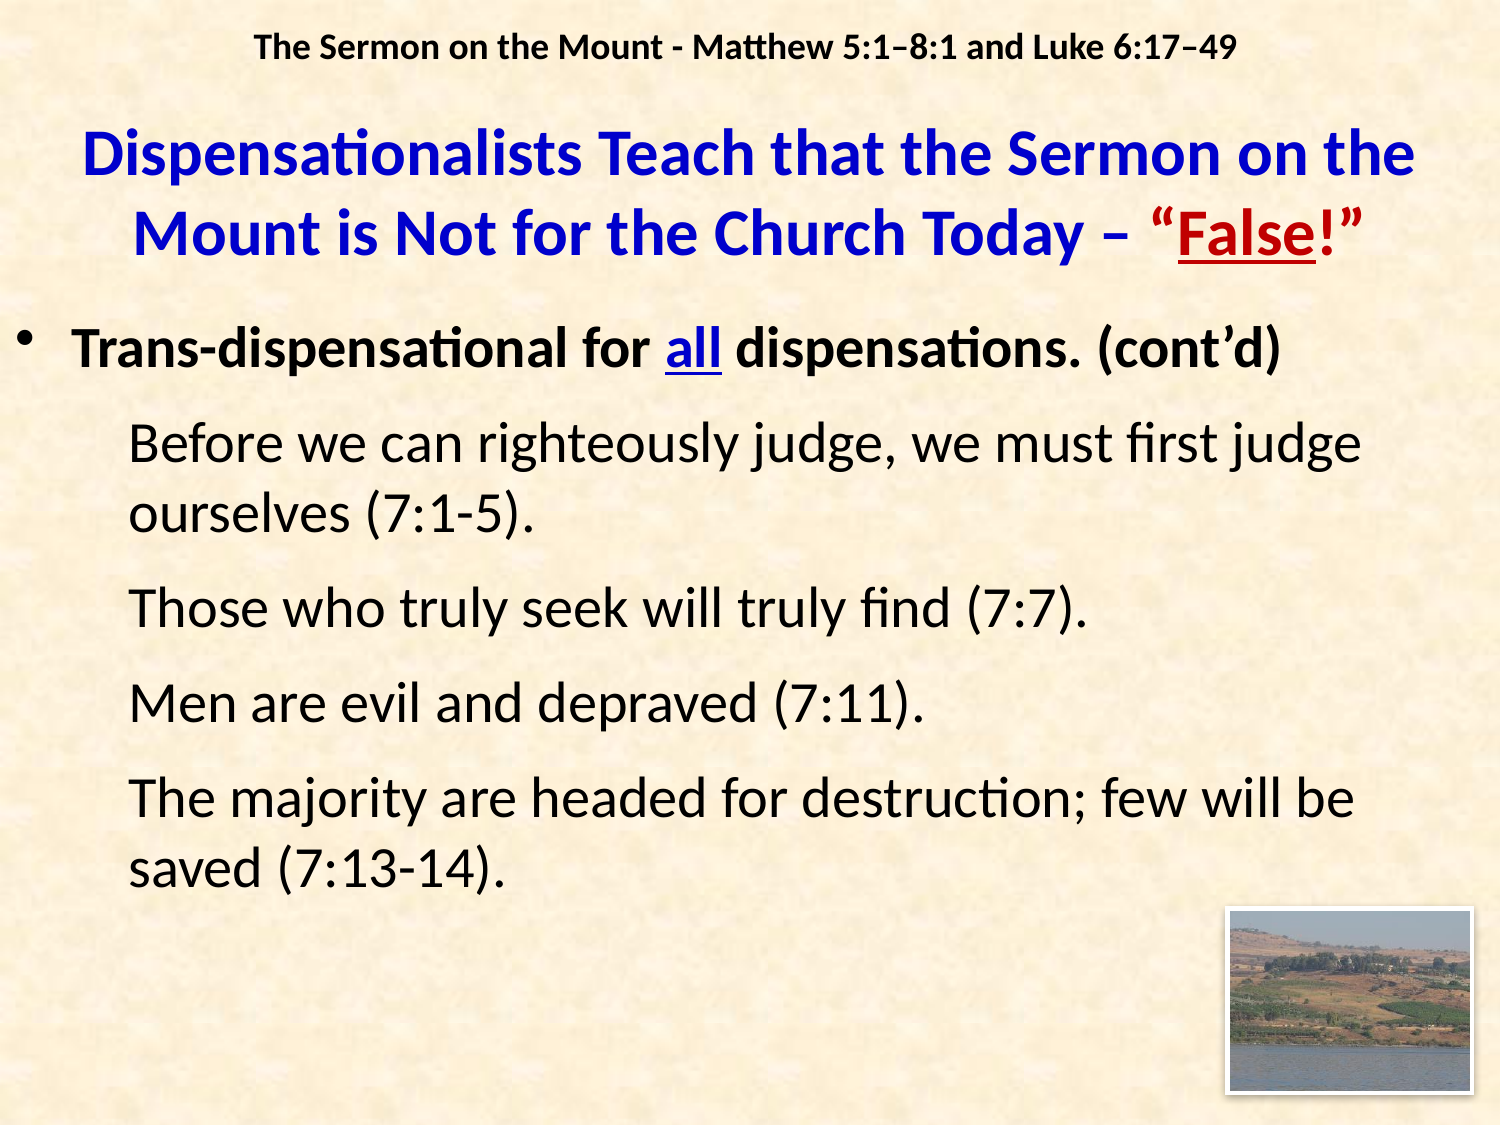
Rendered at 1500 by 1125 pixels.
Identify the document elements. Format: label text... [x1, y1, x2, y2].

list Trans-dispensational for all dispensations. (cont’d) Before we can righteously judge, we must first judge ourselves (7:1-5). Those who truly seek will truly find (7:7). Men are evil and depraved (7:11). The majority are headed for destruction; few will be saved (7:13-14). [0, 302, 1477, 1014]
picture [1229, 910, 1470, 1091]
text_box The Sermon on the Mount - Matthew 5:1–8:1 and Luke 6:17–49 [174, 14, 1325, 74]
title Dispensationalists Teach that the Sermon on the Mount is Not for the Church Today – “False!” [64, 111, 1436, 266]
picture [0, 0, 1500, 1125]
